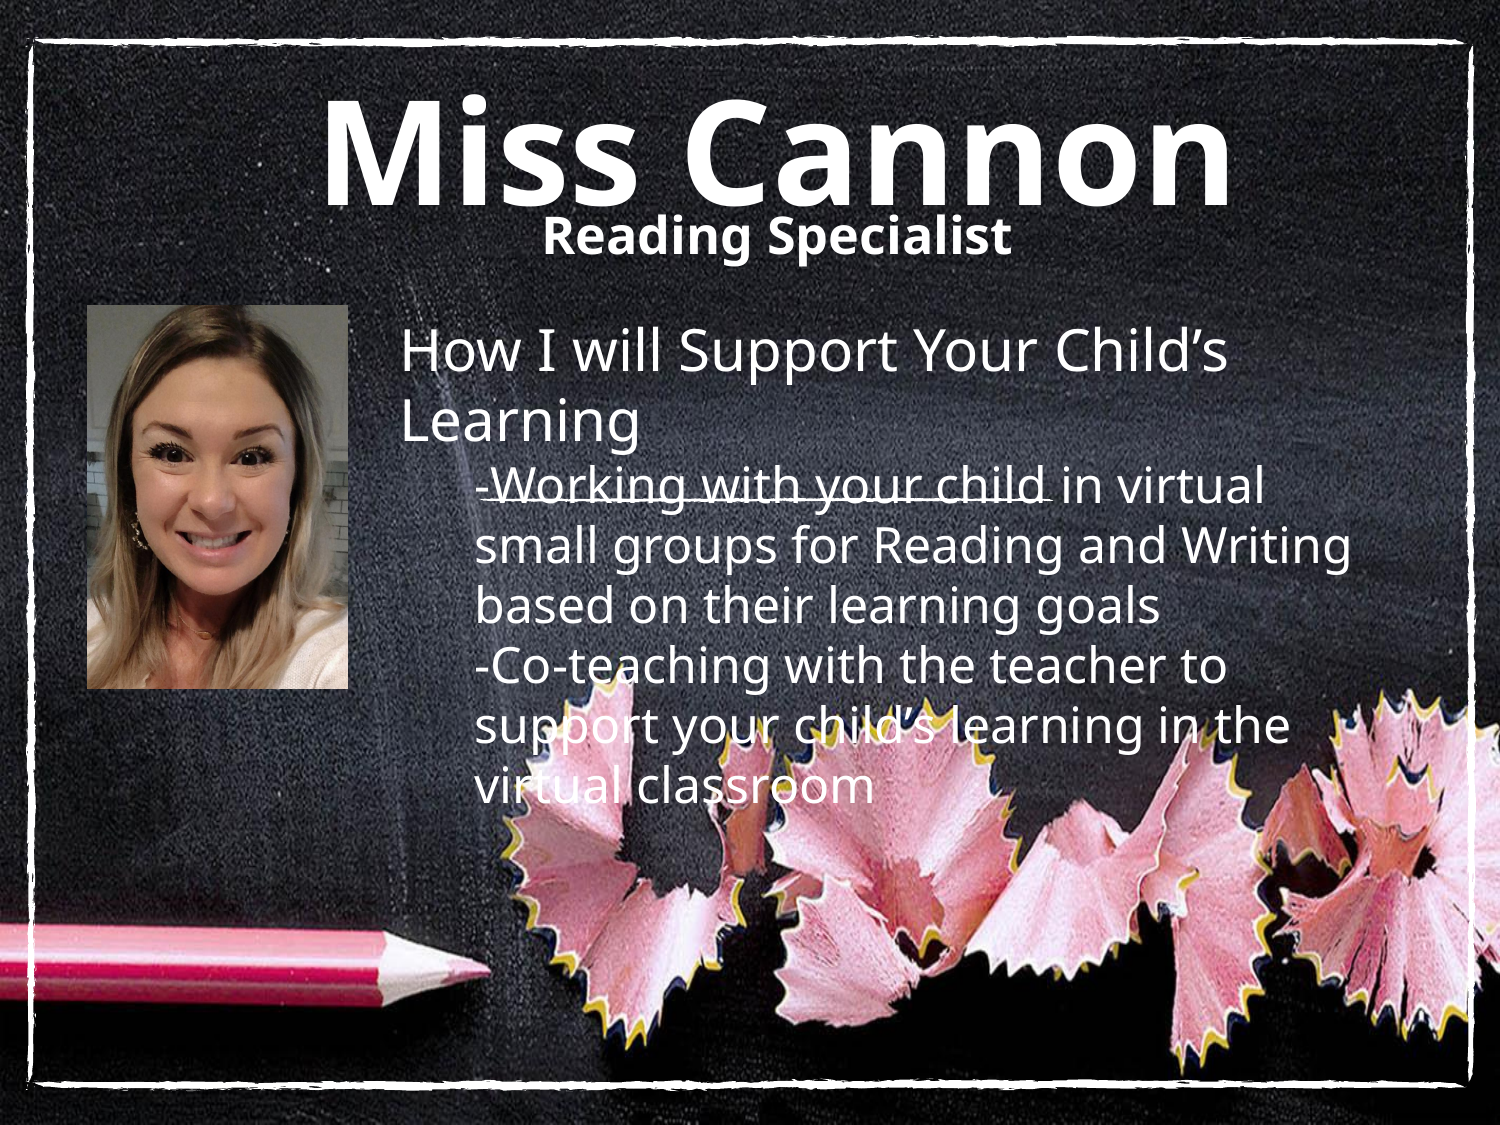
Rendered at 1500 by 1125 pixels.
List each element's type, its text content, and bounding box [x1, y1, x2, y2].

text_box How I will Support Your Child’s Learning -Working with your child in virtual small groups for Reading and Writing based on their learning goals -Co-teaching with the teacher to support your child’s learning in the virtual classroom [384, 298, 1413, 823]
subtitle Reading Specialist [468, 187, 1100, 291]
picture [0, 0, 1500, 1125]
title Miss Cannon [191, 62, 1400, 250]
